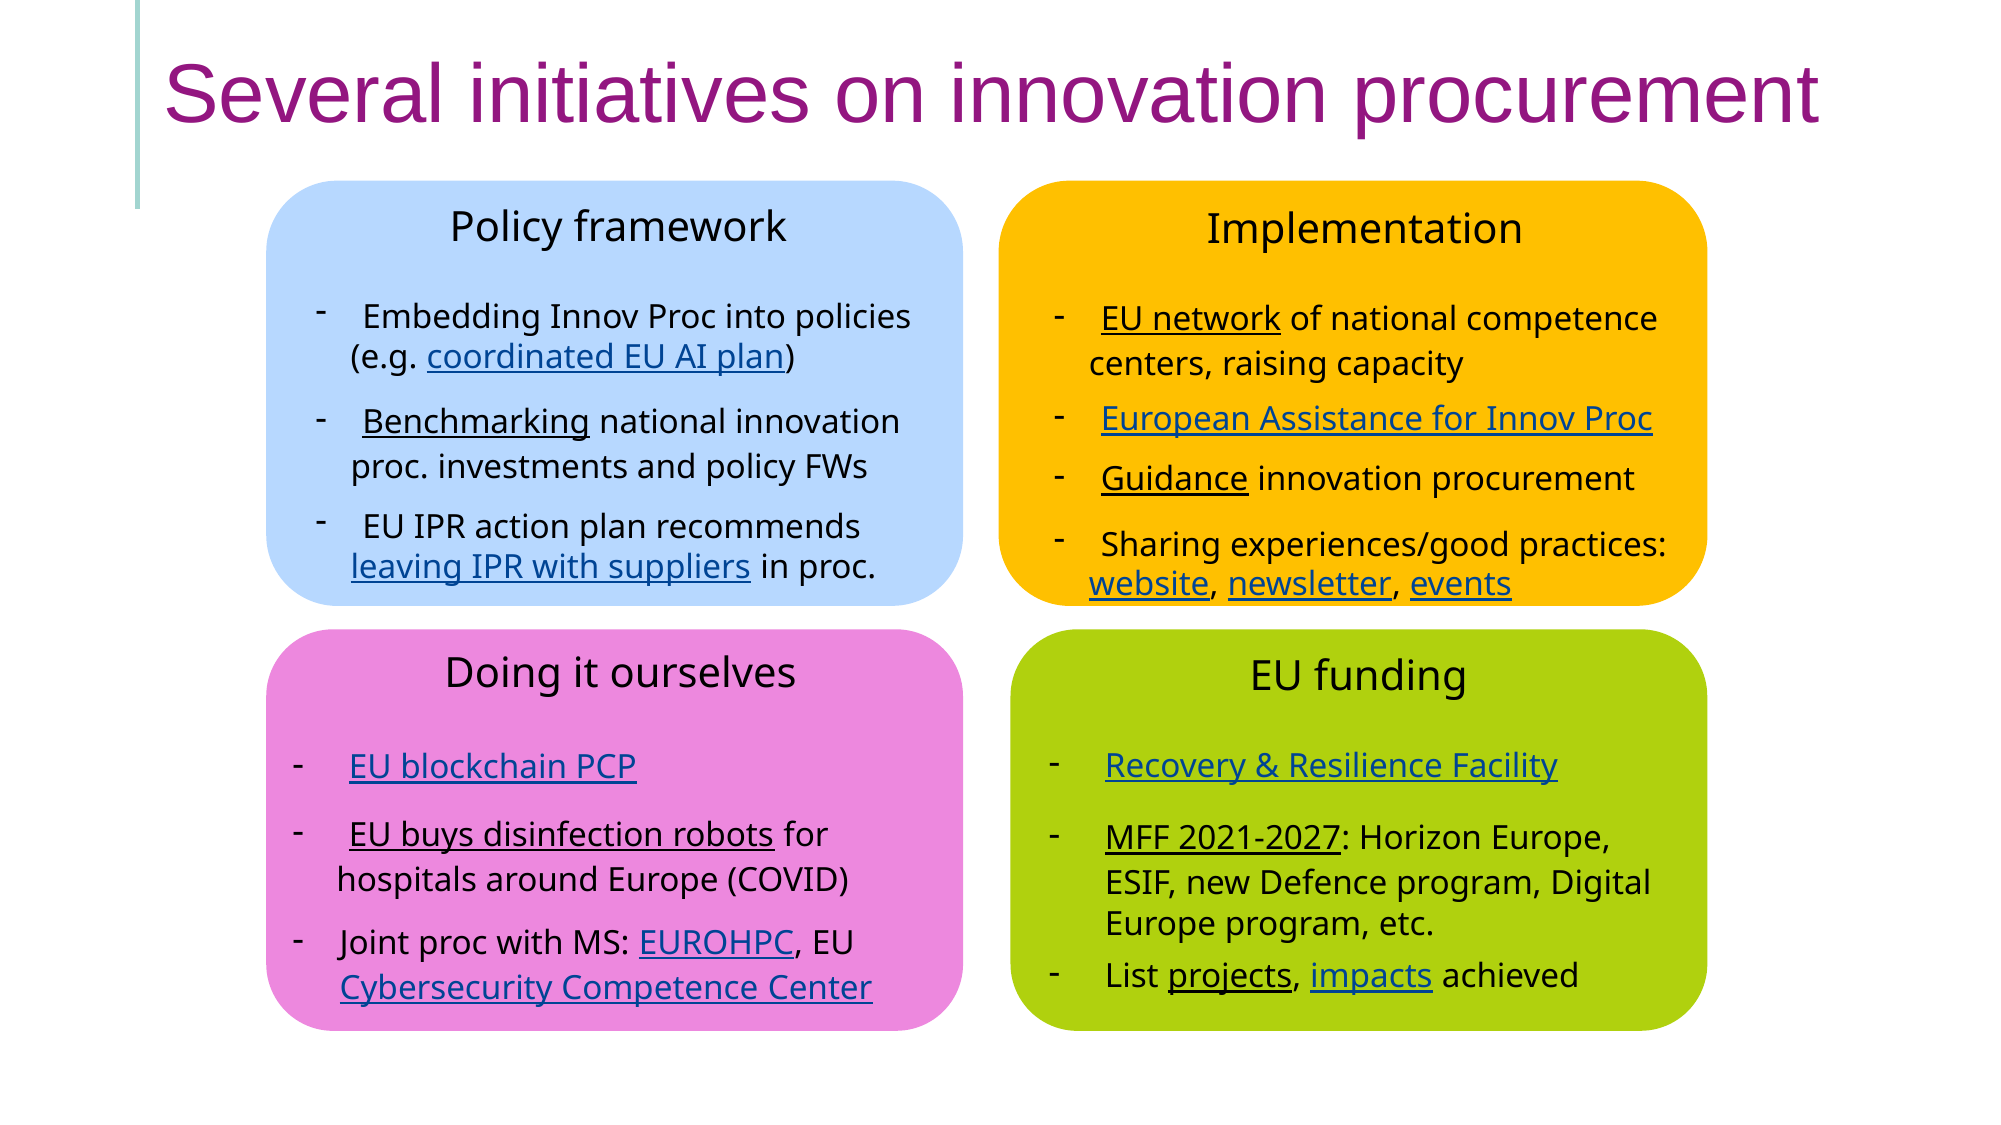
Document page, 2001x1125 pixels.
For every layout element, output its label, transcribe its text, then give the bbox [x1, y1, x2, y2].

text_box Policy framework Embedding Innov Proc into policies (e.g. coordinated EU AI plan) Benchmarking national innovation proc. investments and policy FWs EU IPR action plan recommends leaving IPR with suppliers in proc. [300, 192, 936, 598]
text_box EU funding Recovery & Resilience Facility MFF 2021-2027: Horizon Europe, ESIF, new Defence program, Digital Europe program, etc. List projects, impacts achieved [1033, 641, 1684, 1007]
text_box [1039, 629, 1679, 641]
text_box [998, 180, 1678, 599]
title Several initiatives on innovation procurement [148, 12, 2000, 141]
text_box [300, 629, 930, 638]
text_box [1692, 207, 1708, 580]
text_box Implementation EU network of national competence centers, raising capacity European Assistance for Innov Proc Guidance innovation procurement Sharing experiences/good practices: website, newsletter, events [1039, 194, 1692, 652]
text_box [936, 195, 964, 591]
text_box [266, 659, 277, 1001]
text_box [266, 180, 931, 596]
text_box [295, 1019, 935, 1031]
text_box [1010, 645, 1708, 1031]
text_box Doing it ourselves EU blockchain PCP EU buys disinfection robots for hospitals around Europe (COVID) Joint proc with MS: EUROHPC, EU Cybersecurity Competence Center [277, 638, 964, 1019]
text_box [304, 598, 925, 606]
